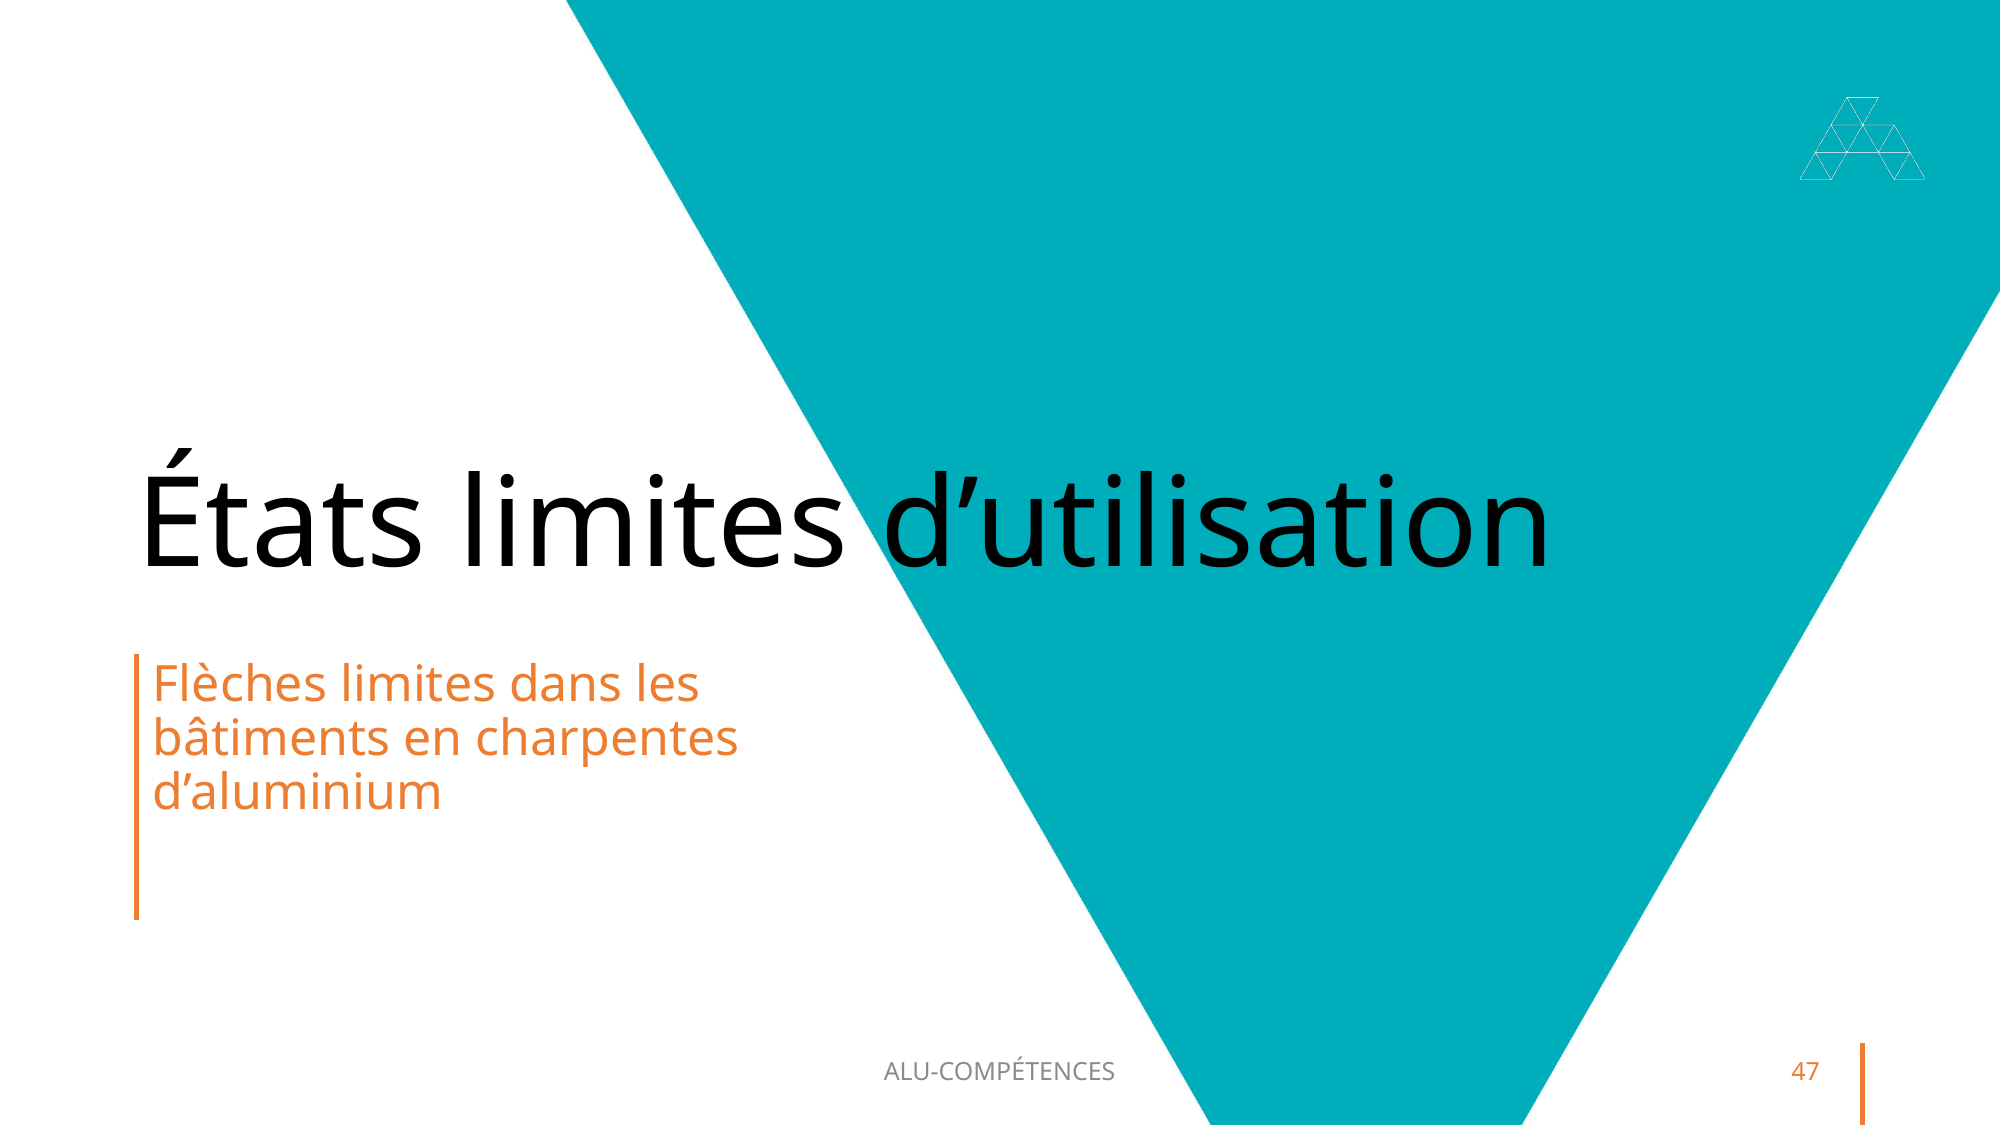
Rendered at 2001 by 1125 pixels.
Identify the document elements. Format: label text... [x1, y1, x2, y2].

picture [0, 0, 2000, 1125]
title États limites d’utilisation [136, 126, 1862, 594]
slide_number 47 [1412, 1042, 1835, 1103]
footer ALU-COMPÉTENCES [662, 1042, 1338, 1103]
list Flèches limites dans les bâtiments en charpentes d’aluminium [152, 658, 757, 905]
